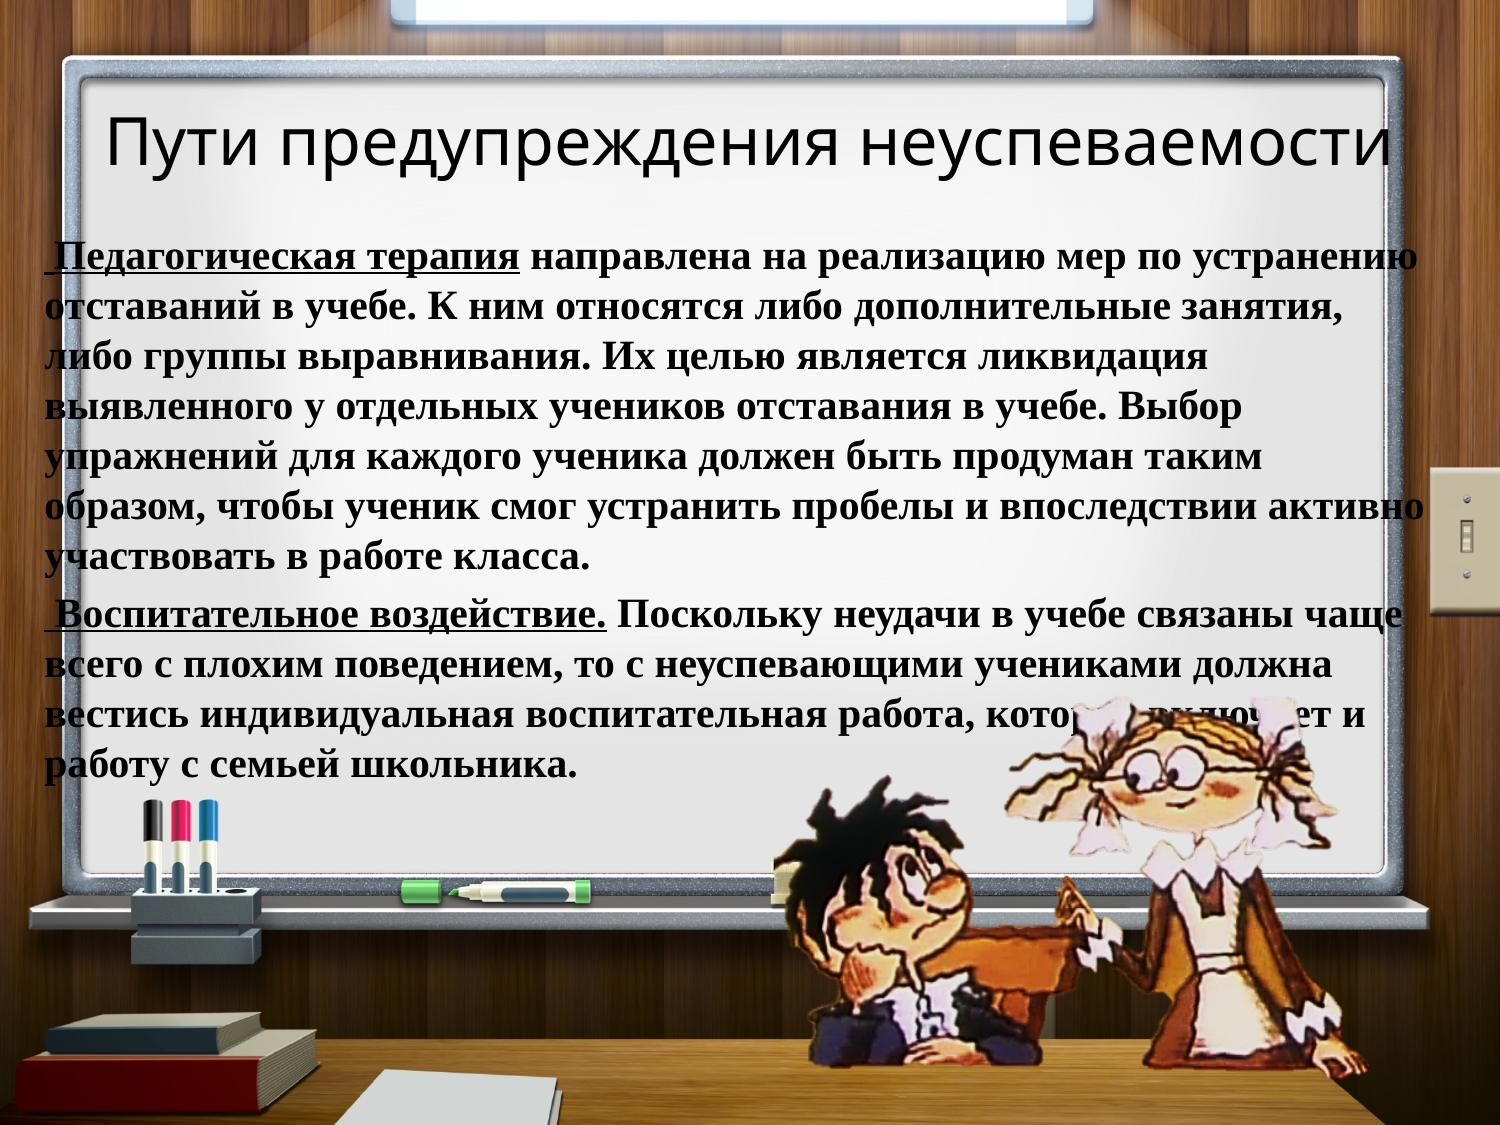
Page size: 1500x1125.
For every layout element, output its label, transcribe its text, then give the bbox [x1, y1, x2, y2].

title Пути предупреждения неуспеваемости [75, 45, 1425, 219]
picture [0, 0, 1500, 1125]
list Педагогическая терапия направлена на реализацию мер по устранению отставаний в учебе. К ним относятся либо дополнительные занятия, либо группы выравнивания. Их целью является ликвидация выявленного у отдельных учеников отставания в учебе. Выбор упражнений для каждого ученика должен быть продуман таким образом, чтобы ученик смог устранить пробелы и впоследствии активно участвовать в работе класса. Воспитательное воздействие. Поскольку неудачи в учебе связаны чаще всего с плохим поведением, то с неуспевающими учениками должна вестись индивидуальная воспитательная работа, которая включает и работу с семьей школьника. [29, 219, 1447, 917]
